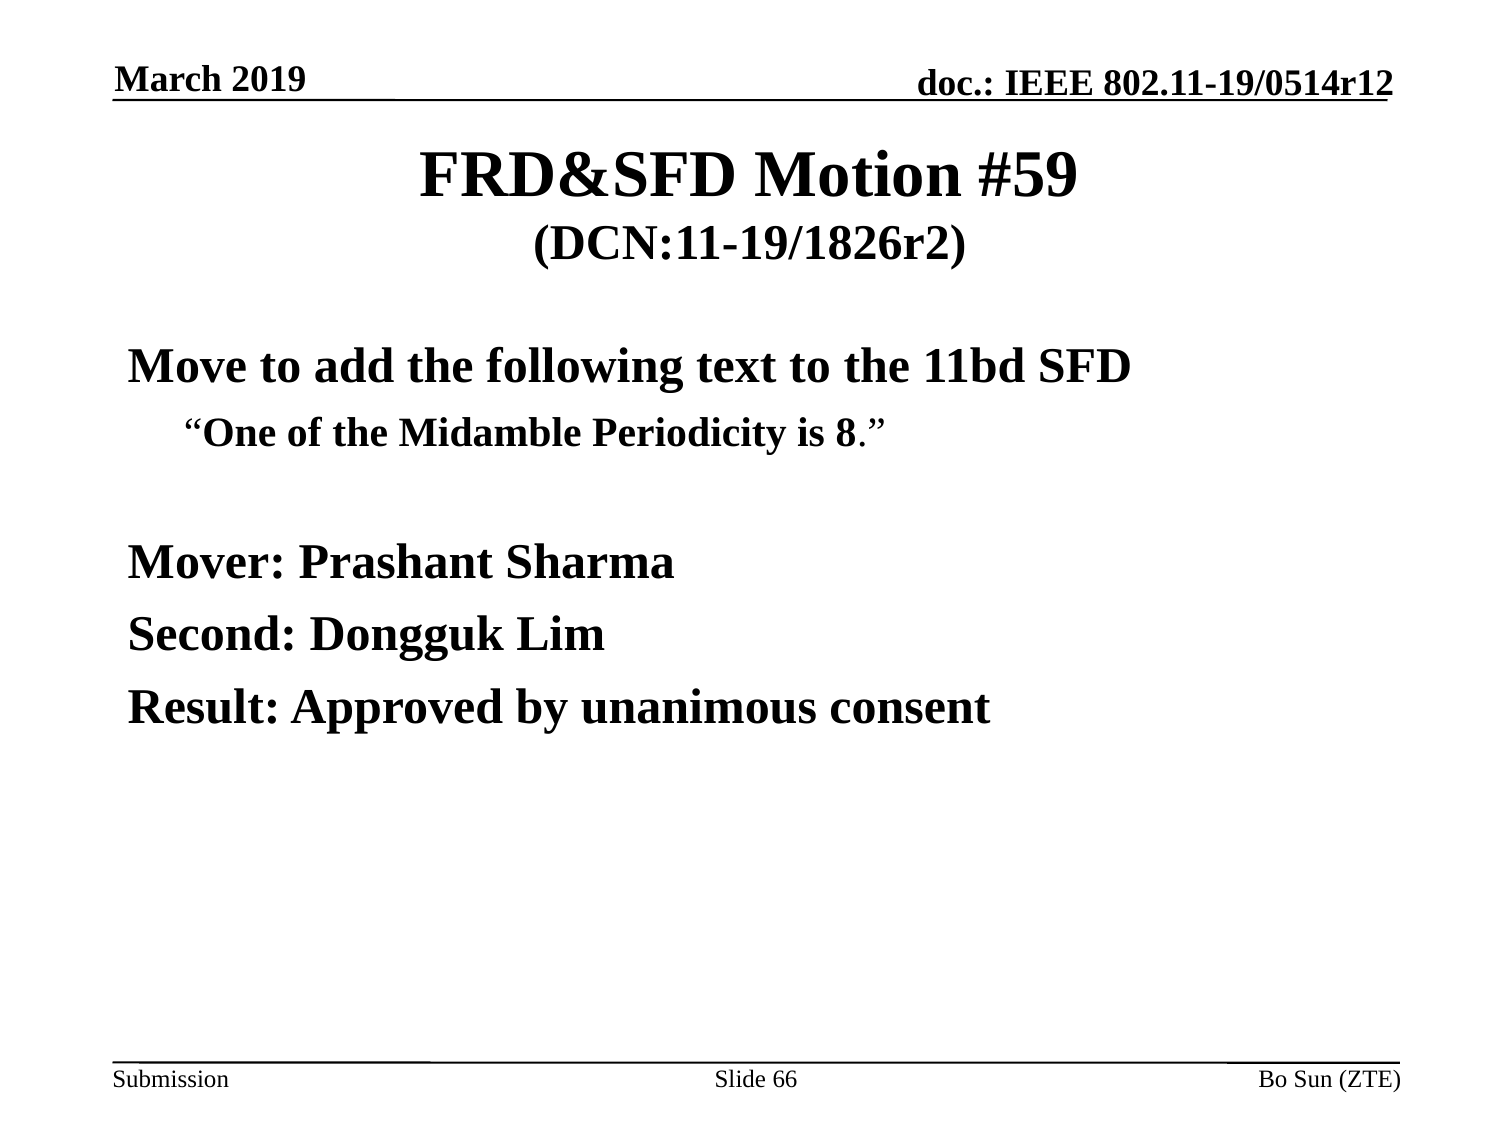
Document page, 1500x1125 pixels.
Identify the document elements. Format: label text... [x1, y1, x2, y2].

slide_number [114, 54, 423, 100]
list Move to add the following text to the 11bd SFD “One of the Midamble Periodicity is 8.” Mover: Prashant Sharma Second: Dongguk Lim Result: Approved by unanimous consent [112, 324, 1388, 1000]
slide_number Slide 66 [712, 1061, 800, 1123]
title FRD&SFD Motion #59 (DCN:11-19/1826r2) [112, 112, 1388, 288]
footer Bo Sun (ZTE) [878, 1061, 1402, 1093]
